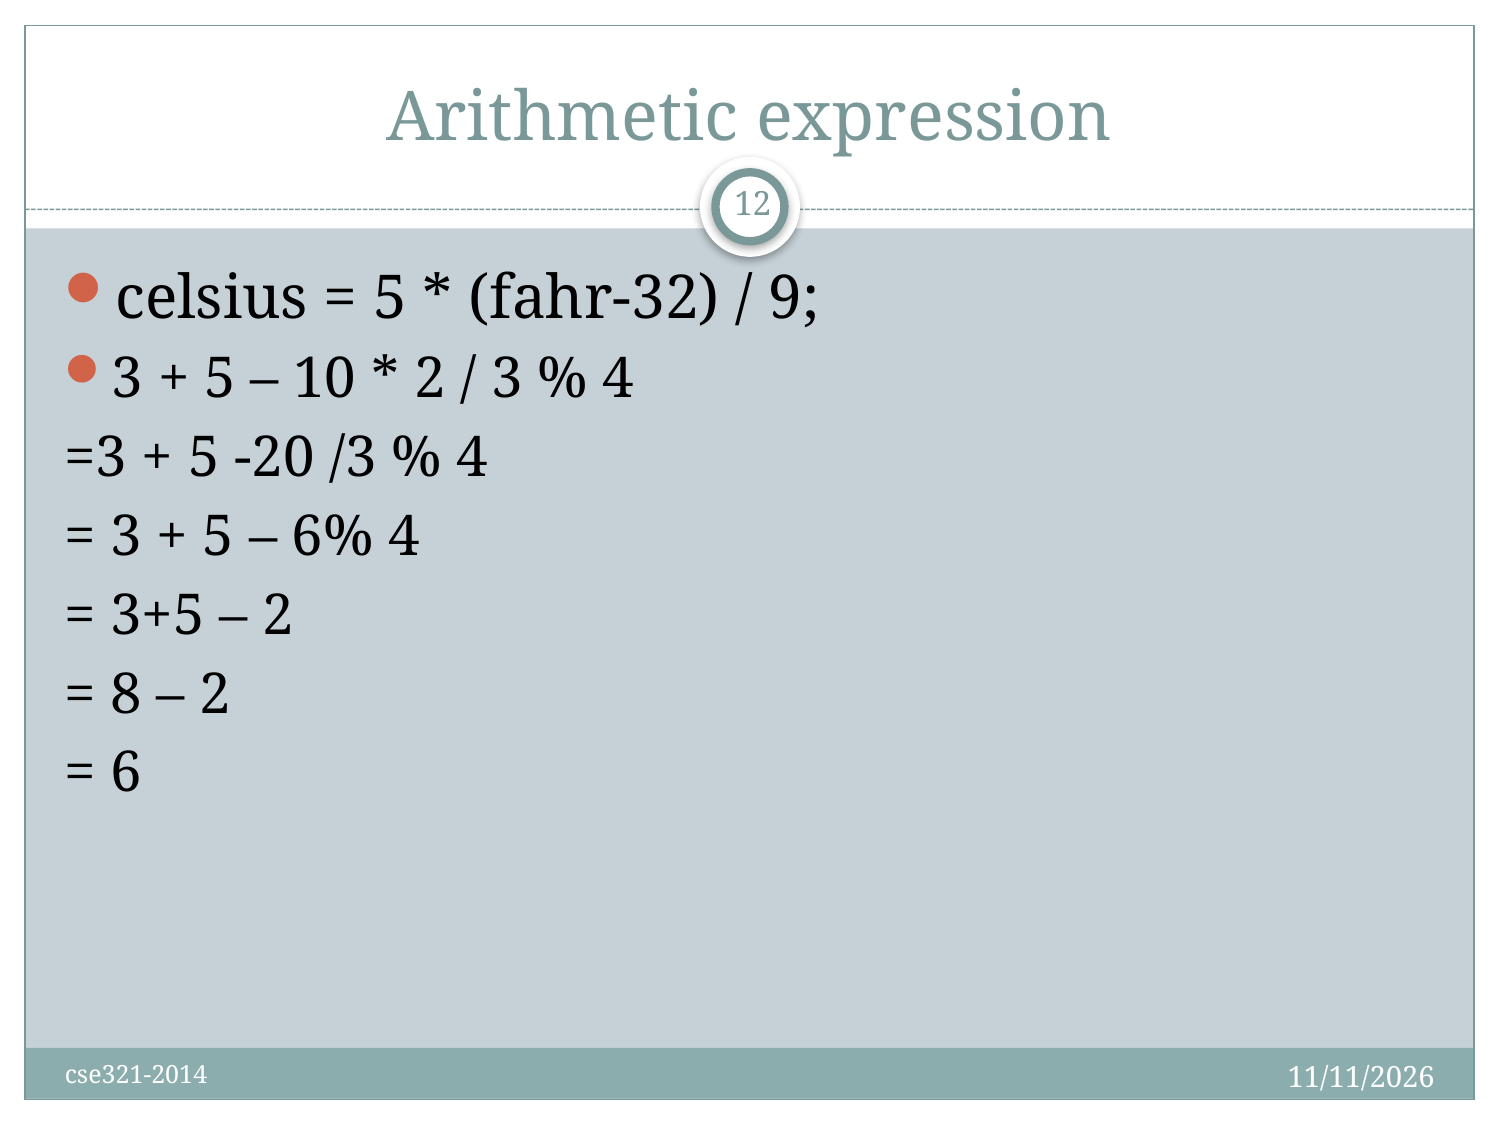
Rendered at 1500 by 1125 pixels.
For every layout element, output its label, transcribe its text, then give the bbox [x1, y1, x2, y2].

footer cse321-2014 [50, 1051, 638, 1112]
title Arithmetic expression [49, 37, 1450, 162]
slide_number 12 [715, 168, 791, 241]
list celsius = 5 * (fahr-32) / 9; 3 + 5 – 10 * 2 / 3 % 4 =3 + 5 -20 /3 % 4 = 3 + 5 – 6% 4 = 3+5 – 2 = 8 – 2 = 6 [49, 250, 1445, 1001]
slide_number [950, 1050, 1450, 1111]
